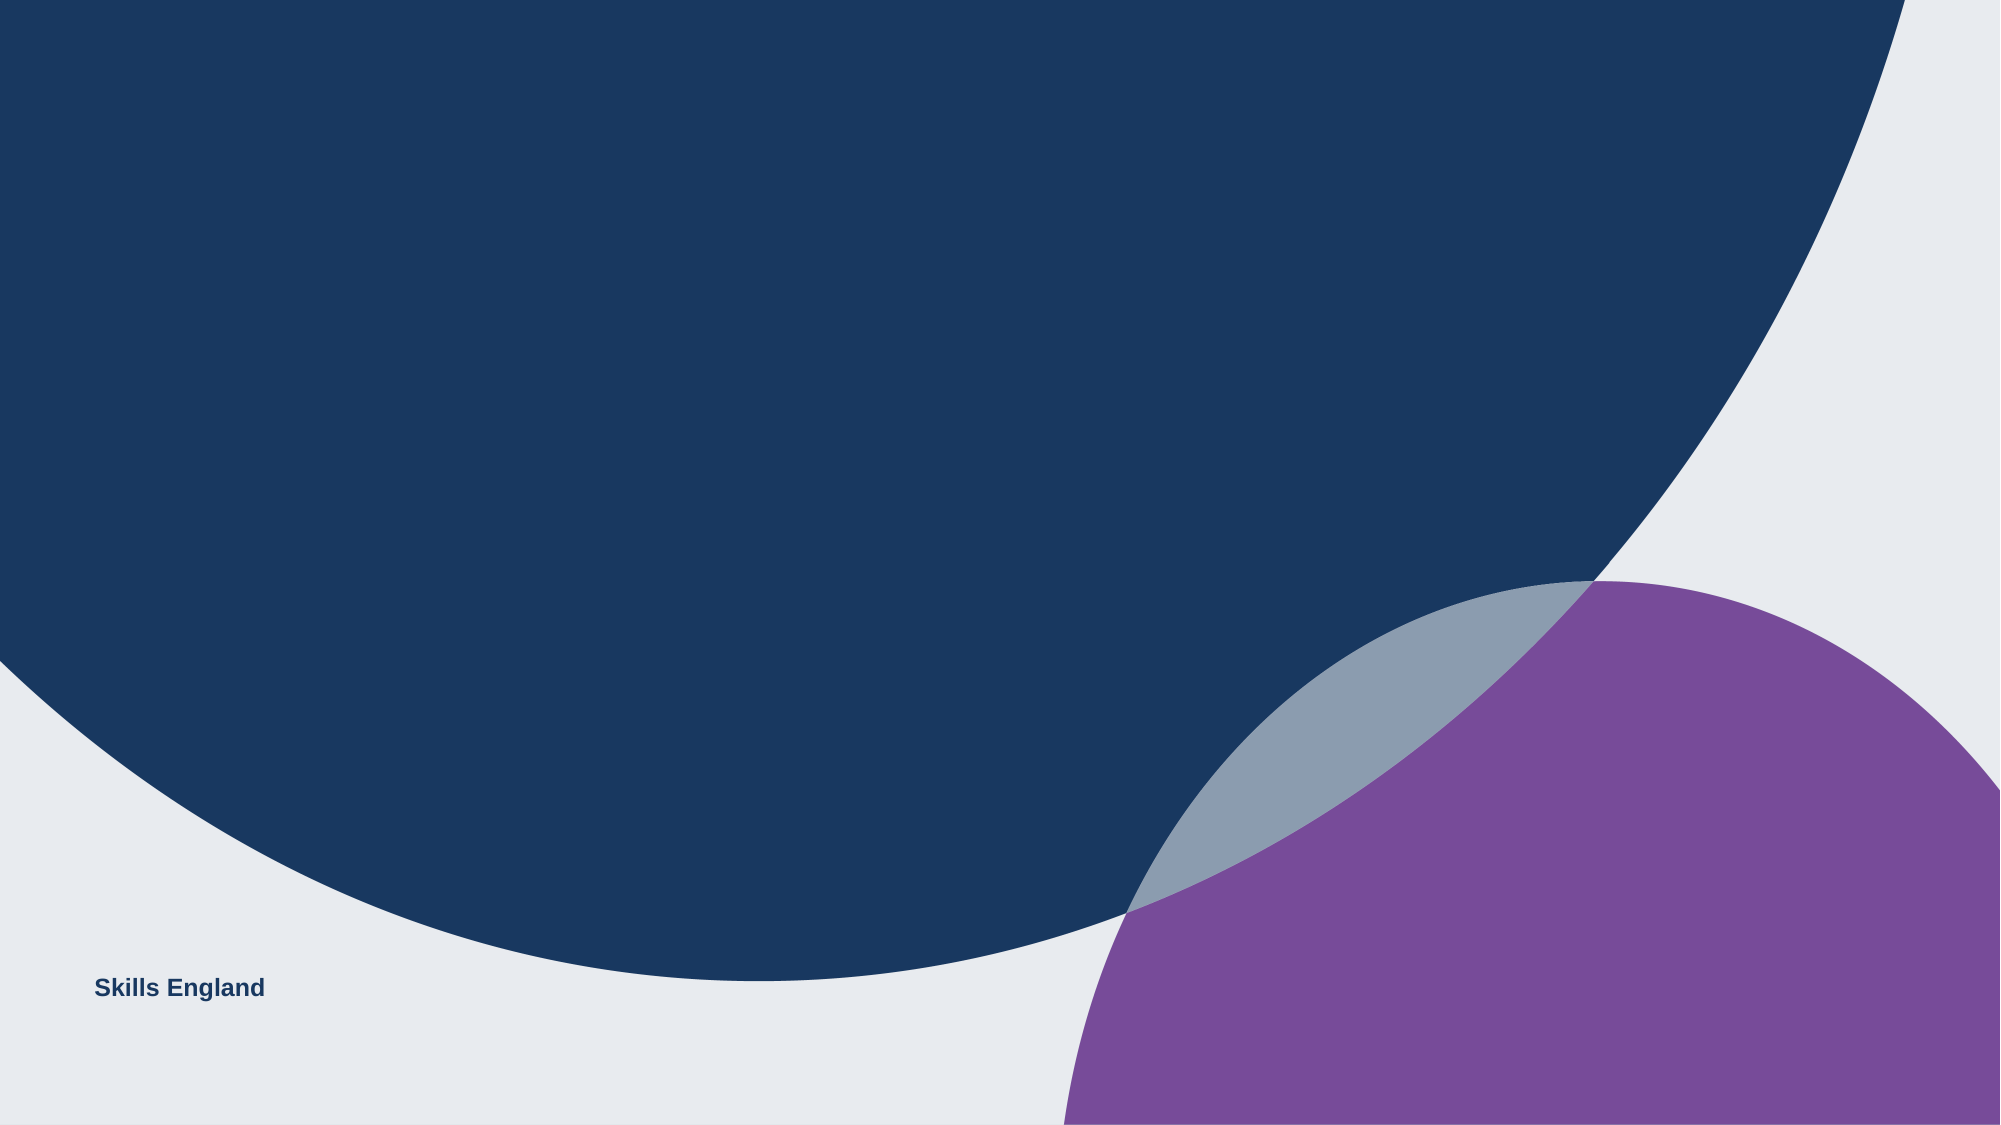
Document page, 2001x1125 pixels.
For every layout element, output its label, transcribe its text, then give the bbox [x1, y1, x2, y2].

picture [0, 0, 2000, 1125]
title Skills England [94, 942, 361, 1002]
